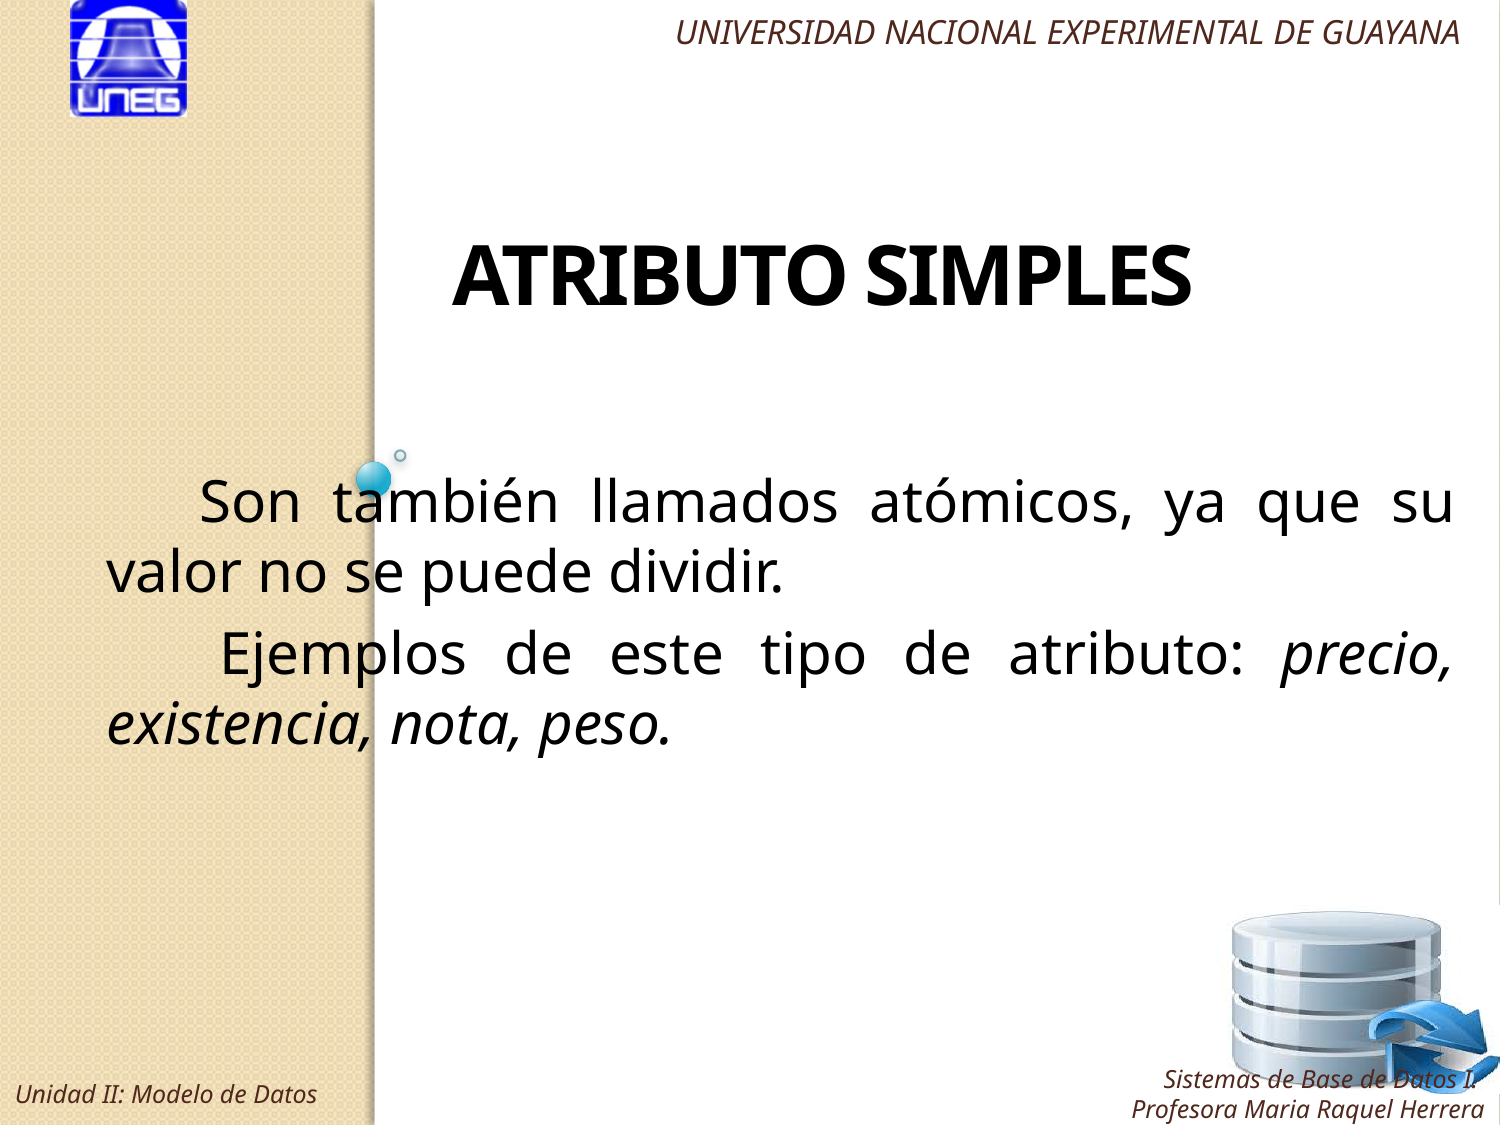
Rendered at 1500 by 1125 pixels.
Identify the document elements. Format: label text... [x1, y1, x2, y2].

text_box Atributo simples [147, 210, 1500, 329]
text_box UNIVERSIDAD NACIONAL EXPERIMENTAL DE GUAYANA [201, 19, 1477, 82]
text_box Sistemas de Base de Datos I. Profesora Maria Raquel Herrera [1275, 1105, 1500, 1125]
text_box Unidad II: Modelo de Datos [0, 1062, 1275, 1125]
picture [1216, 904, 1500, 1095]
text_box Son también llamados atómicos, ya que su valor no se puede dividir. Ejemplos de este tipo de atributo: precio, existencia, nota, peso. [35, 456, 1471, 566]
picture [70, 0, 188, 117]
